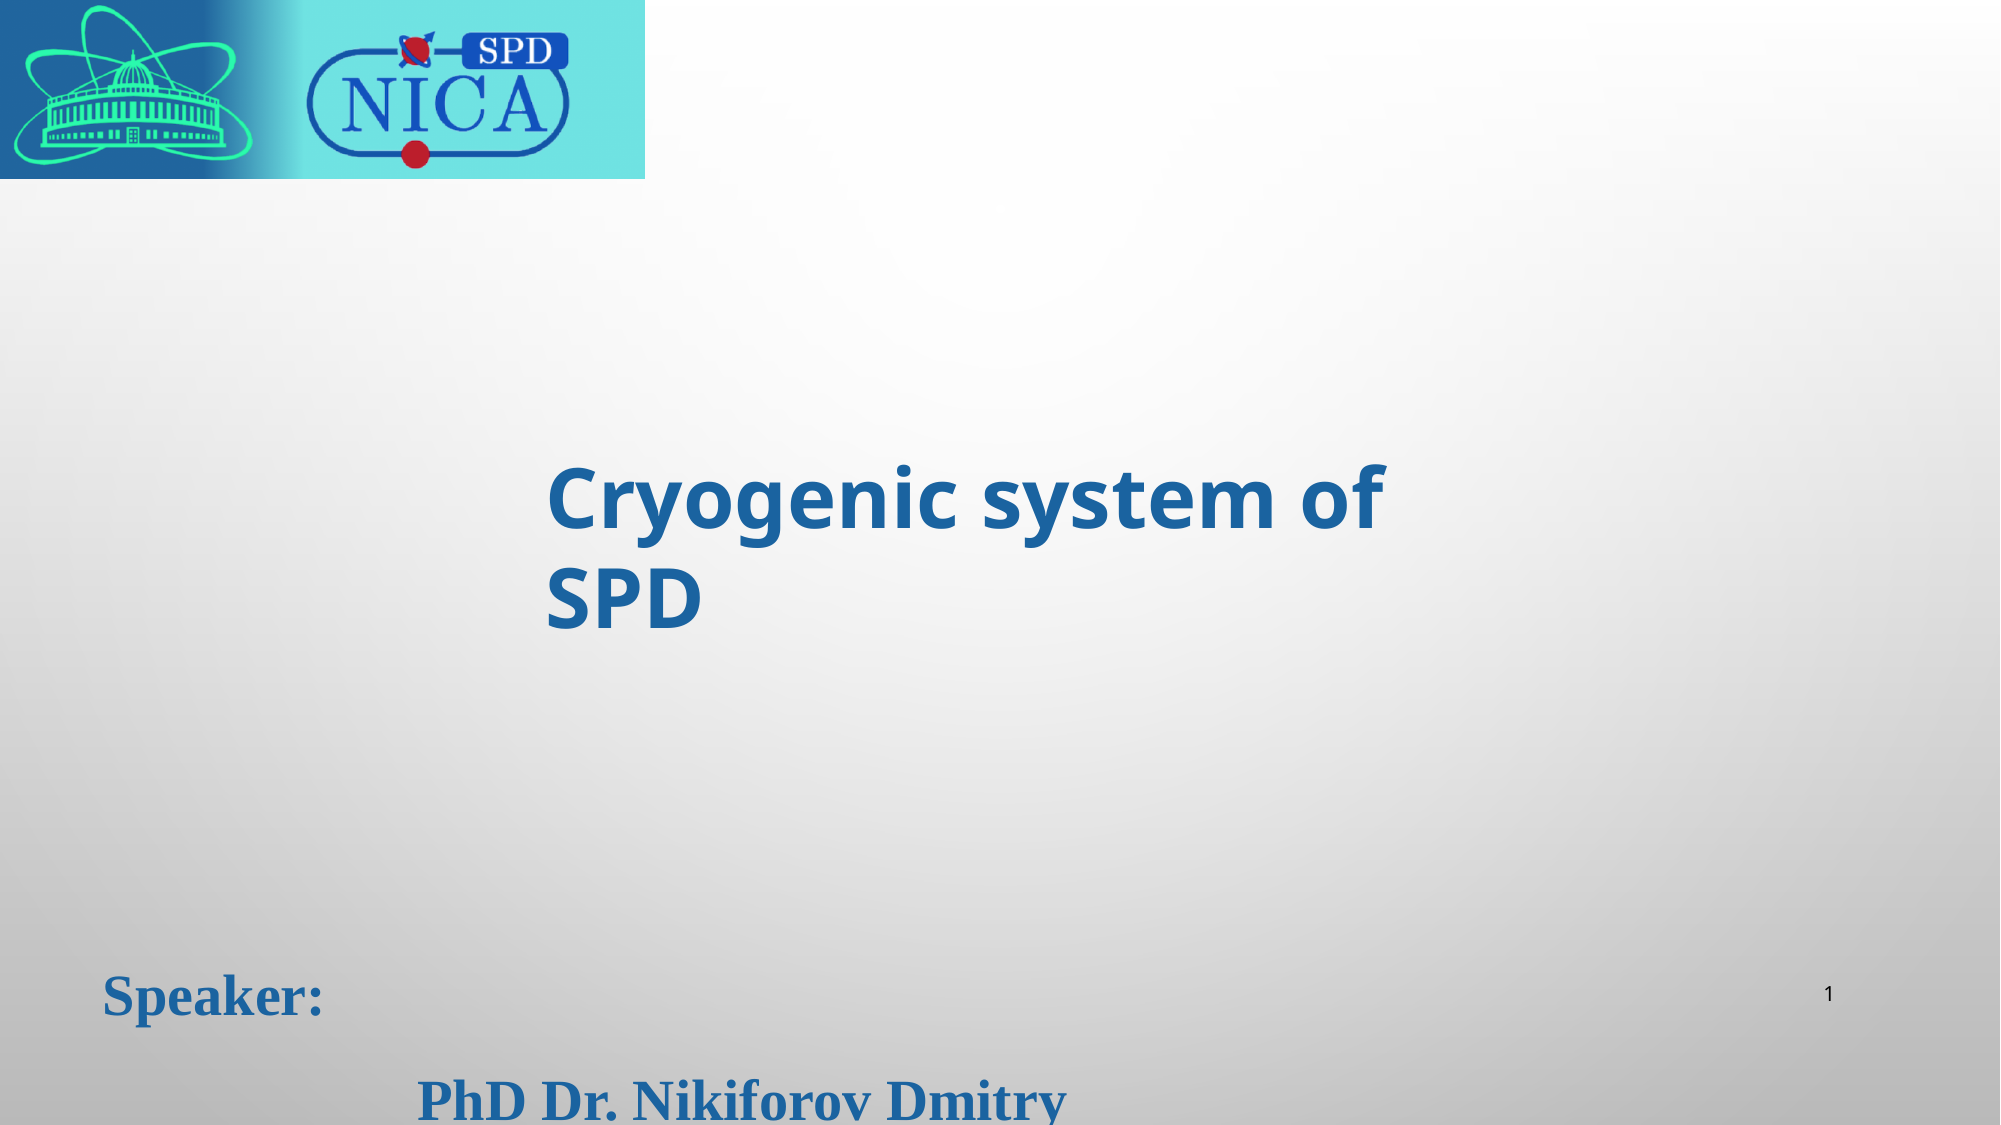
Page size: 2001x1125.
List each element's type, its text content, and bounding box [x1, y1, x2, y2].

text_box Speaker: PhD Dr. Nikiforov Dmitry [87, 915, 1939, 1125]
picture [0, 0, 2000, 1125]
text_box Cryogenic system of SPD [530, 437, 1548, 653]
